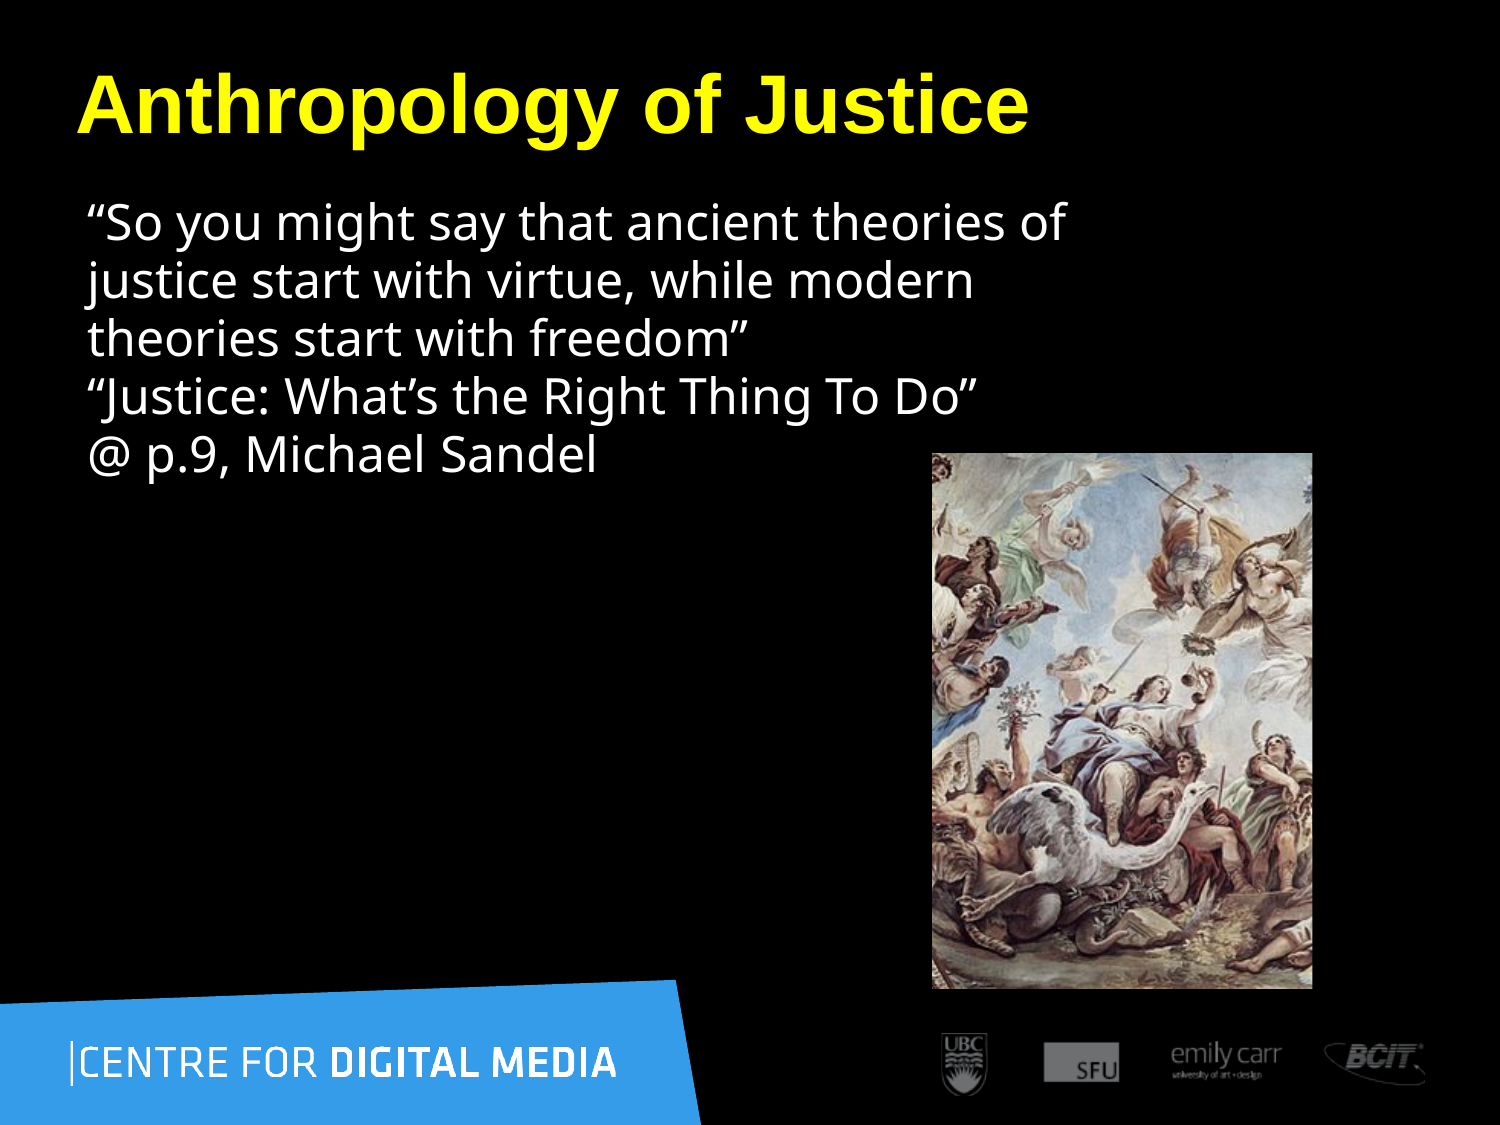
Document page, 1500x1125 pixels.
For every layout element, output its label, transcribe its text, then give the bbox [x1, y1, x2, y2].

title Anthropology of Justice [0, 5, 1500, 173]
list “So you might say that ancient theories of justice start with virtue, while modern theories start with freedom” “Justice: What’s the Right Thing To Do” @ p.9, Michael Sandel [75, 189, 1500, 1005]
picture [931, 453, 1313, 990]
